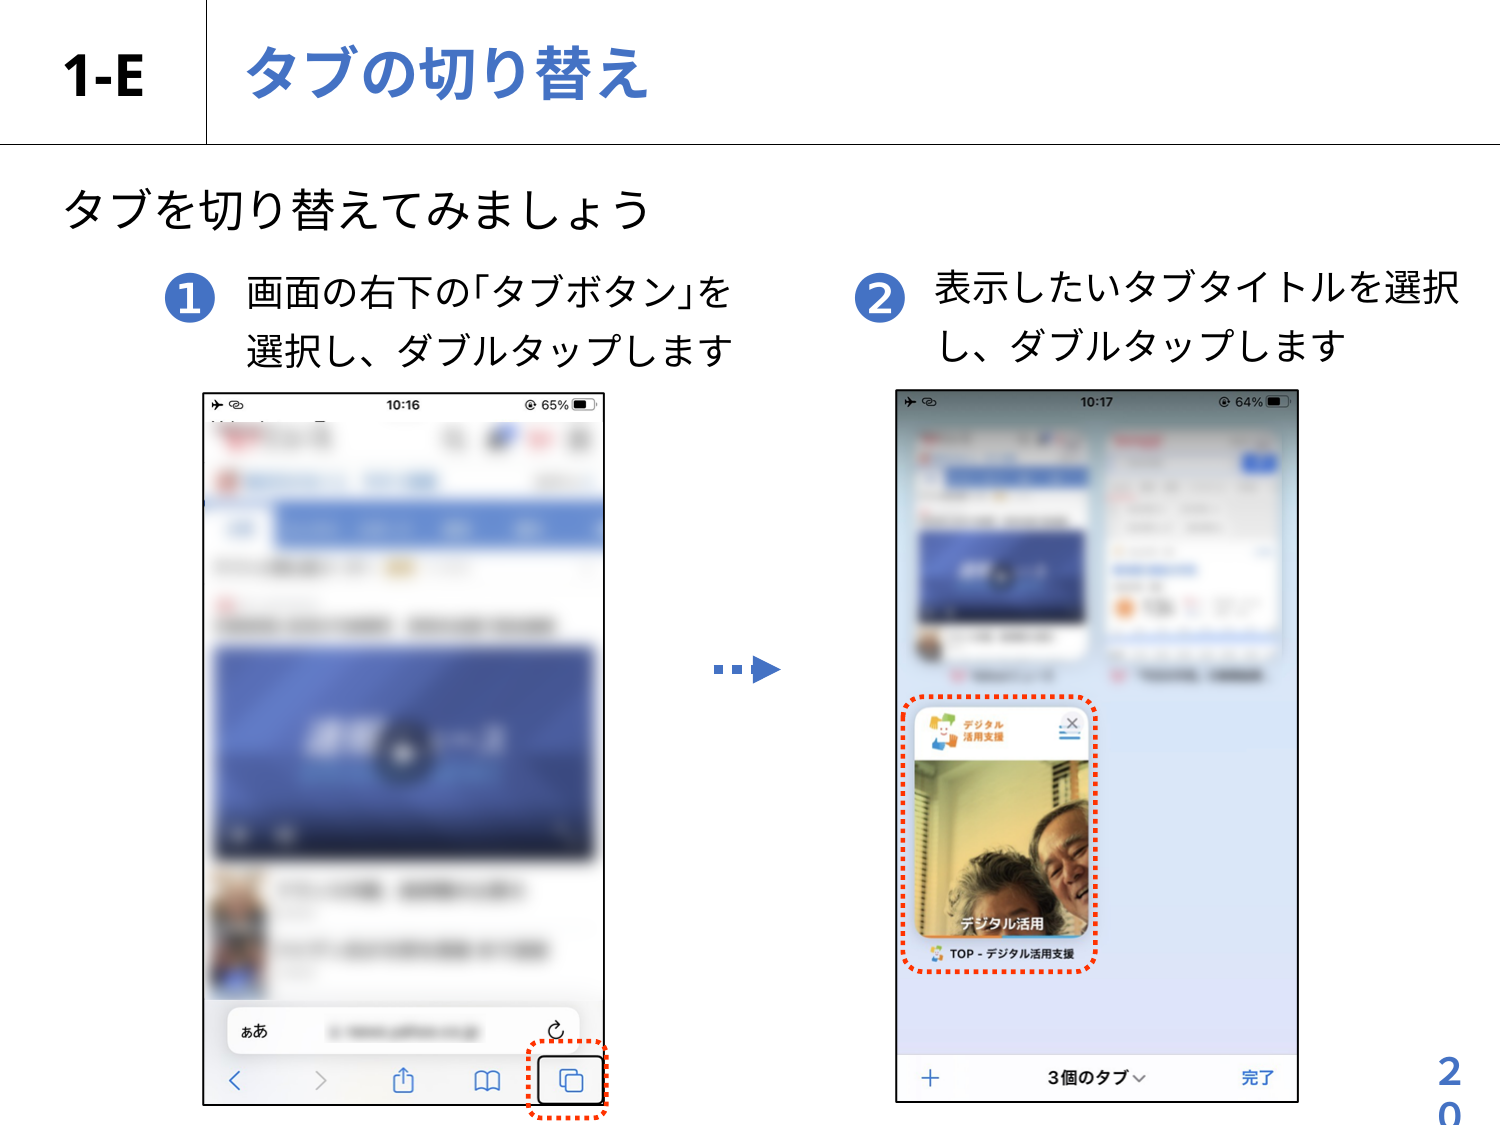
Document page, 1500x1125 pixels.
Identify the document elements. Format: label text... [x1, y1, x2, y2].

picture [201, 392, 605, 1106]
text_box ２０ [1399, 1063, 1500, 1123]
text_box ❶ [145, 274, 223, 343]
text_box ❷ [835, 274, 919, 343]
text_box 1-E [0, 0, 207, 147]
text_box [527, 1045, 608, 1120]
text_box 画面の右下の｢タブボタン｣を選択し、ダブルタップします [231, 274, 750, 381]
title タブの切り替え [228, 36, 1472, 116]
picture [895, 389, 1299, 1104]
text_box 表示したいタブタイトルを選択し、ダブルタップします [919, 243, 1500, 375]
text_box タブを切り替えてみましょう [46, 180, 1422, 274]
